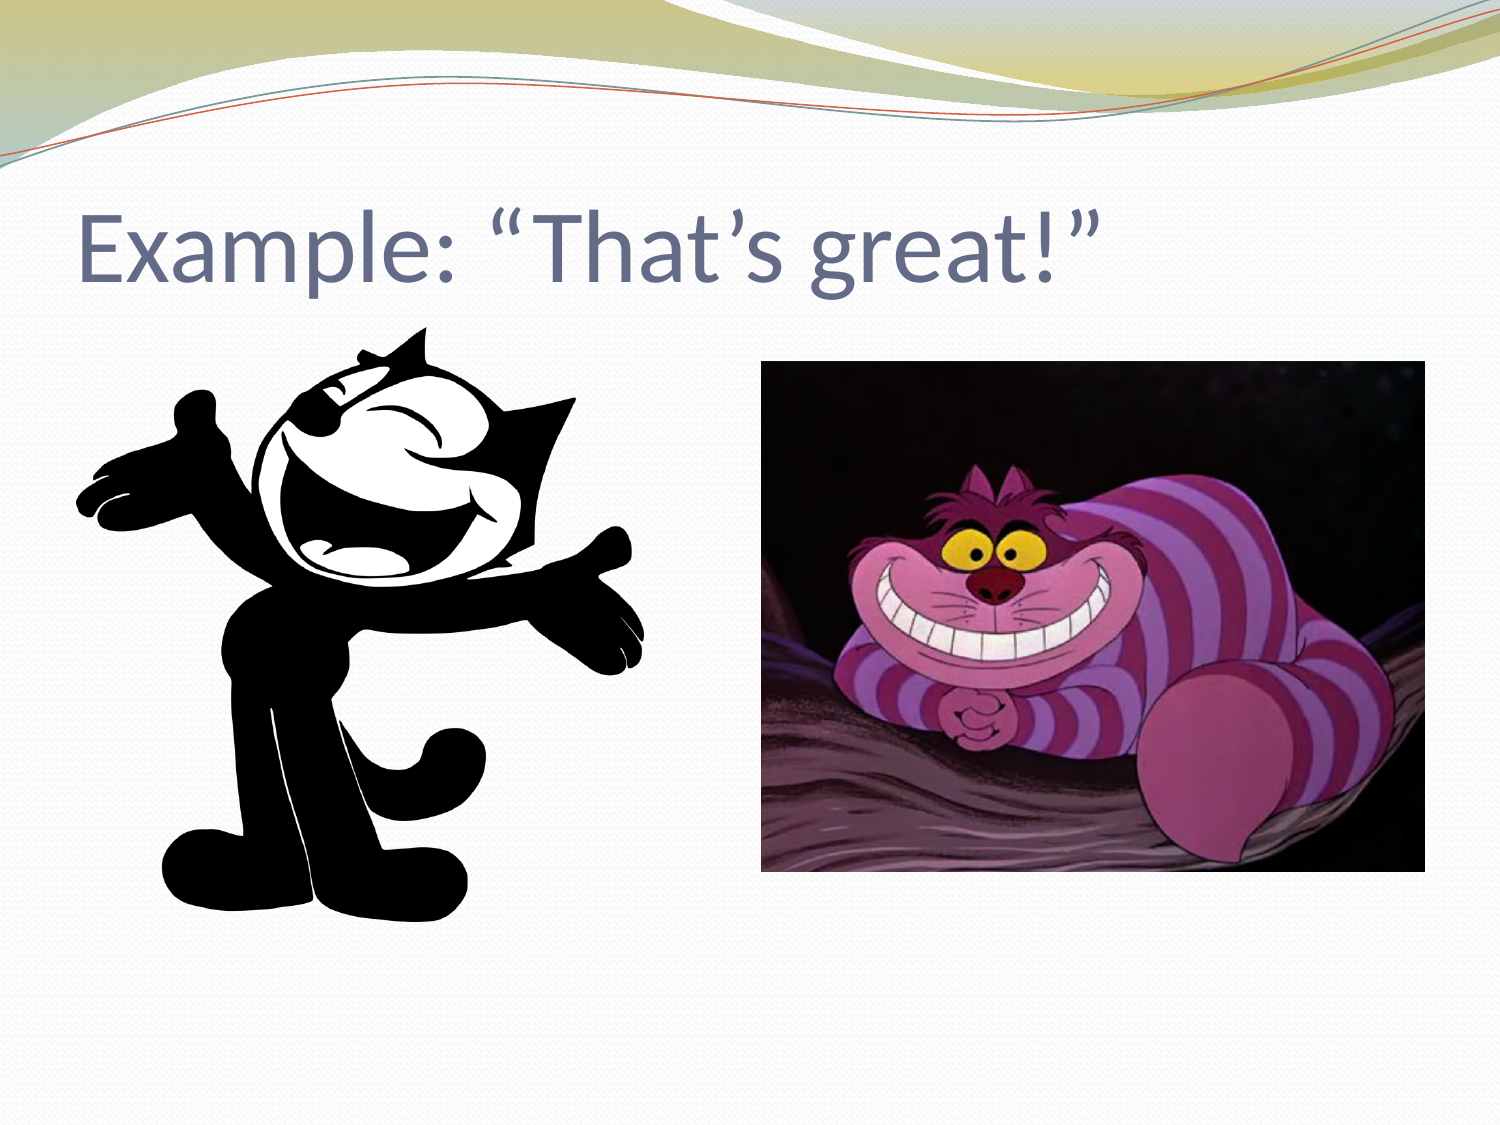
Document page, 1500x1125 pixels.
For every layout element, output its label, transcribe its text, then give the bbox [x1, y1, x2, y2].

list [76, 326, 644, 922]
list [761, 361, 1426, 872]
title Example: “That’s great!” [75, 115, 1425, 303]
